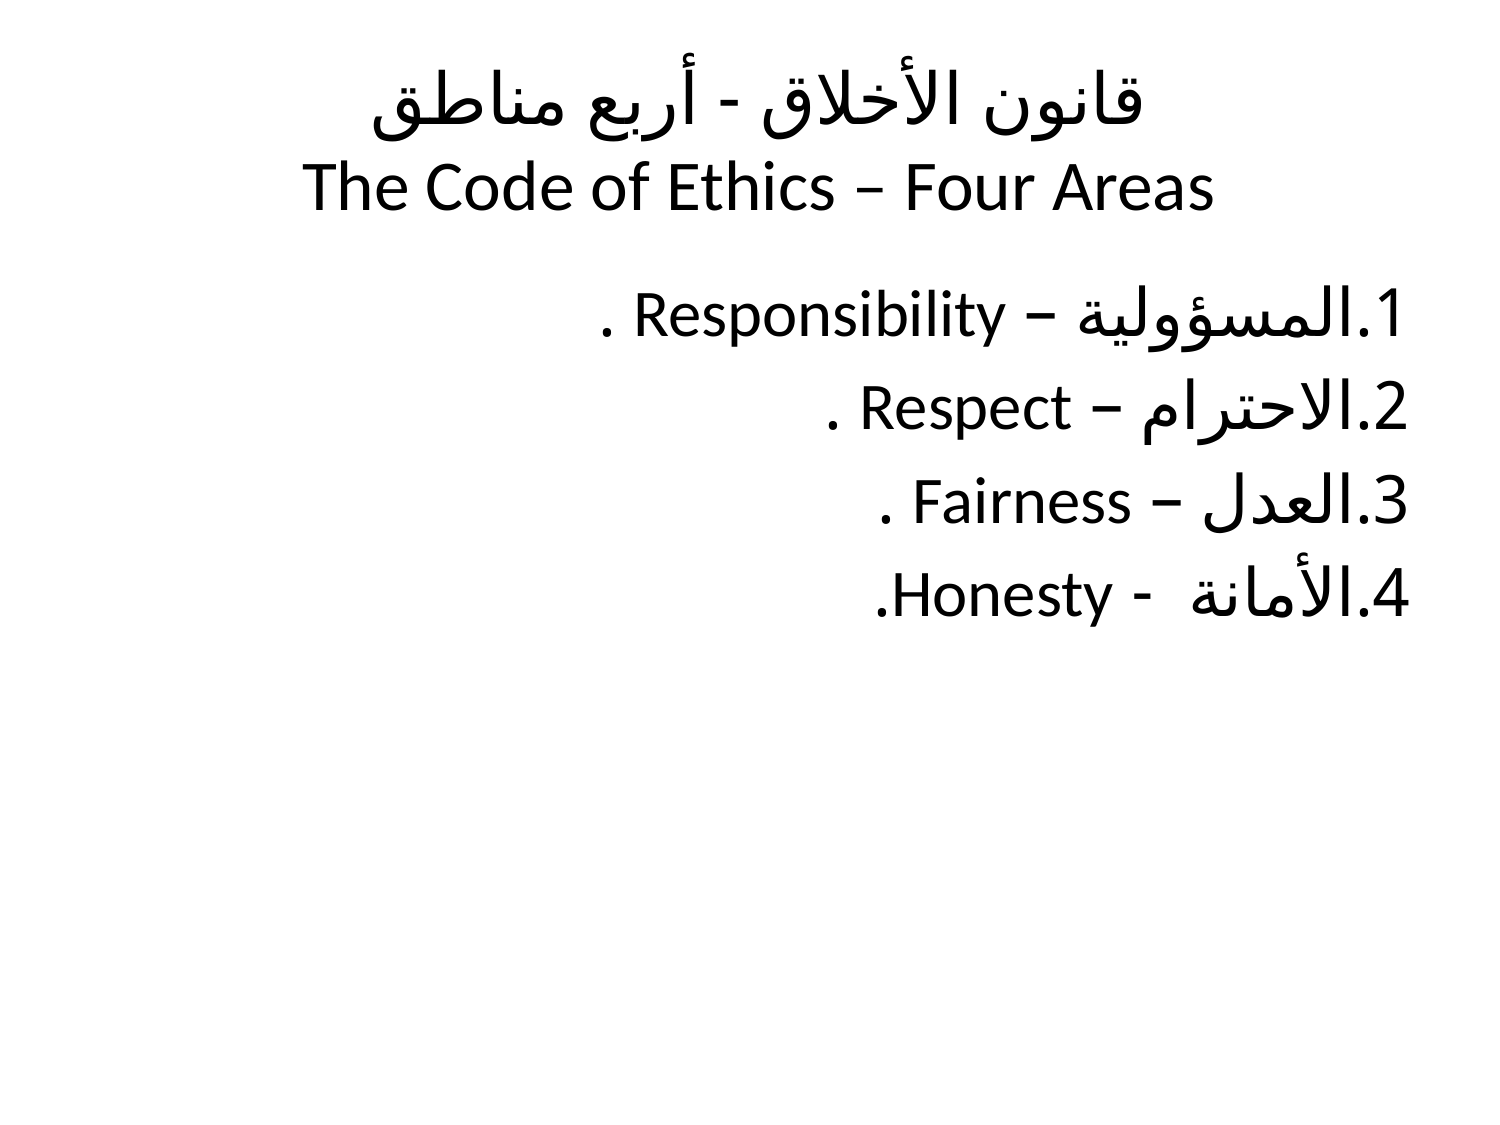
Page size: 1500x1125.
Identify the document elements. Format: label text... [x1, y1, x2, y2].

list 1. المسؤولية – Responsibility . 2. الاحترام – Respect . 3. العدل – Fairness . 4. الأمانة - Honesty. [75, 262, 1425, 1005]
title قانون الأخلاق - أربع مناطق The Code of Ethics – Four Areas [75, 45, 1425, 233]
